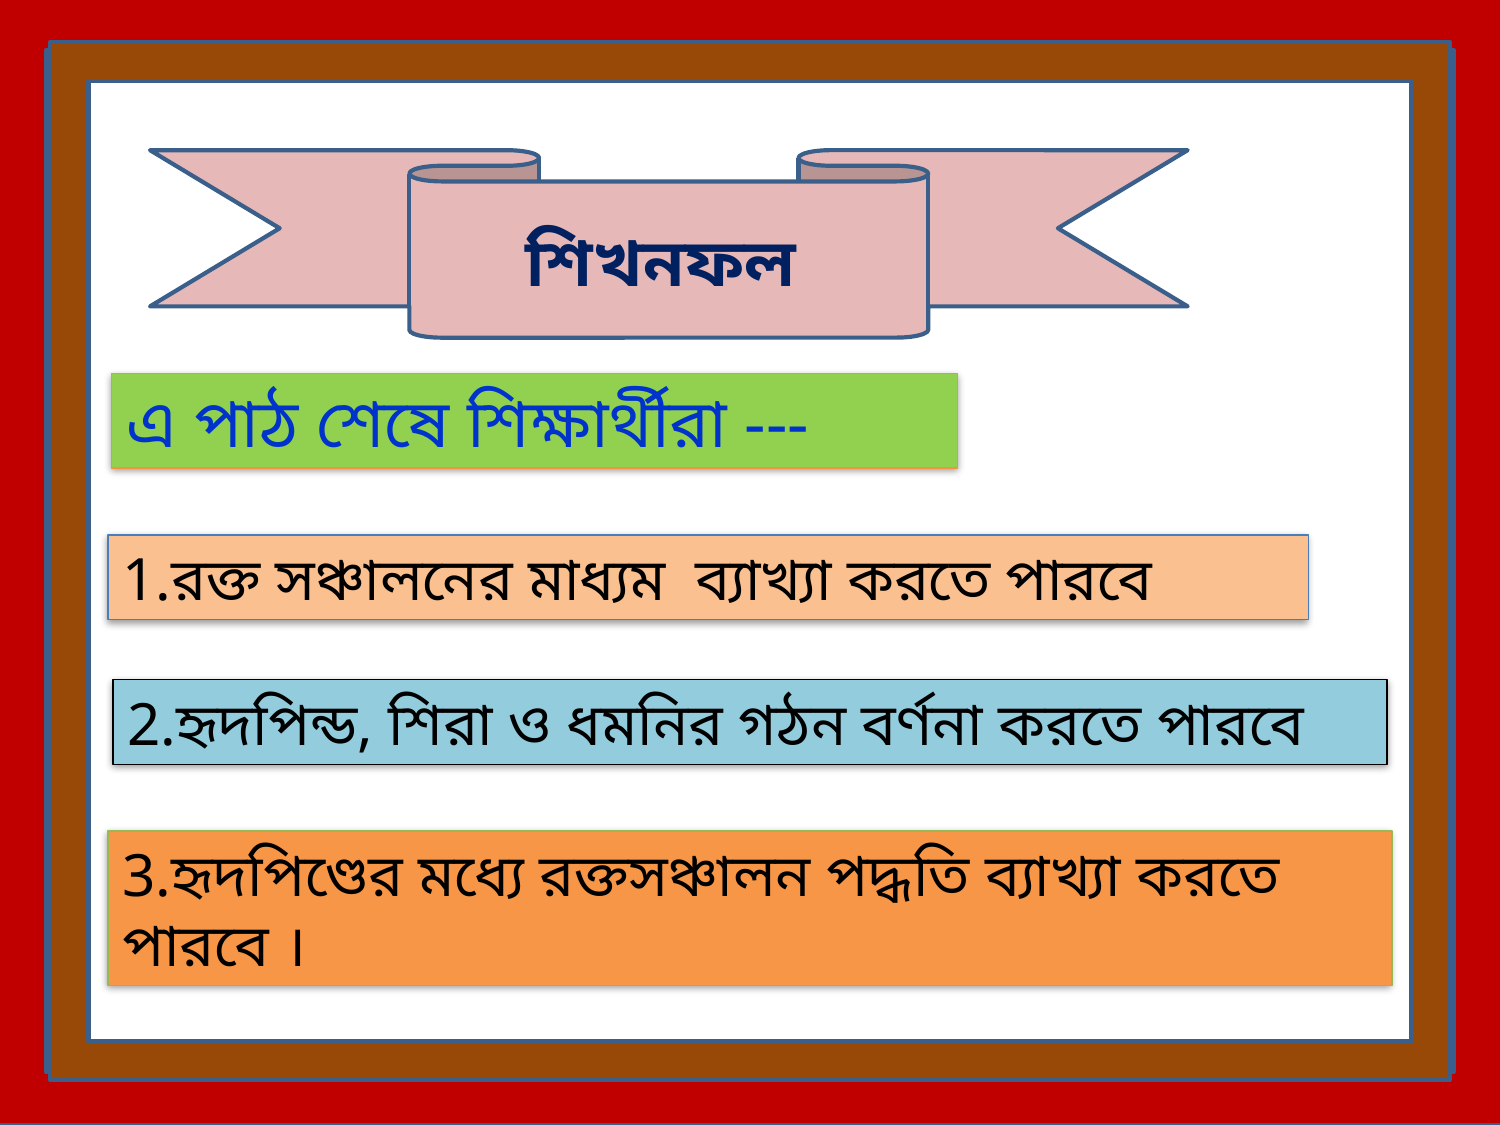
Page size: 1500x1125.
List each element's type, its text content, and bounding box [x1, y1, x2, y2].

text_box [48, 40, 1452, 1082]
text_box [0, 0, 1500, 1125]
text_box 1.রক্ত সঞ্চালনের মাধ্যম ব্যাখ্যা করতে পারবে [107, 534, 1309, 620]
text_box 3.হৃদপিণ্ডের মধ্যে রক্তসঞ্চালন পদ্ধতি ব্যাখ্যা করতে পারবে । [107, 830, 1393, 986]
text_box শিখনফল [147, 148, 1190, 340]
text_box এ পাঠ শেষে শিক্ষার্থীরা --- [111, 373, 958, 469]
text_box 2.হৃদপিন্ড, শিরা ও ধমনির গঠন বর্ণনা করতে পারবে [112, 679, 1388, 765]
